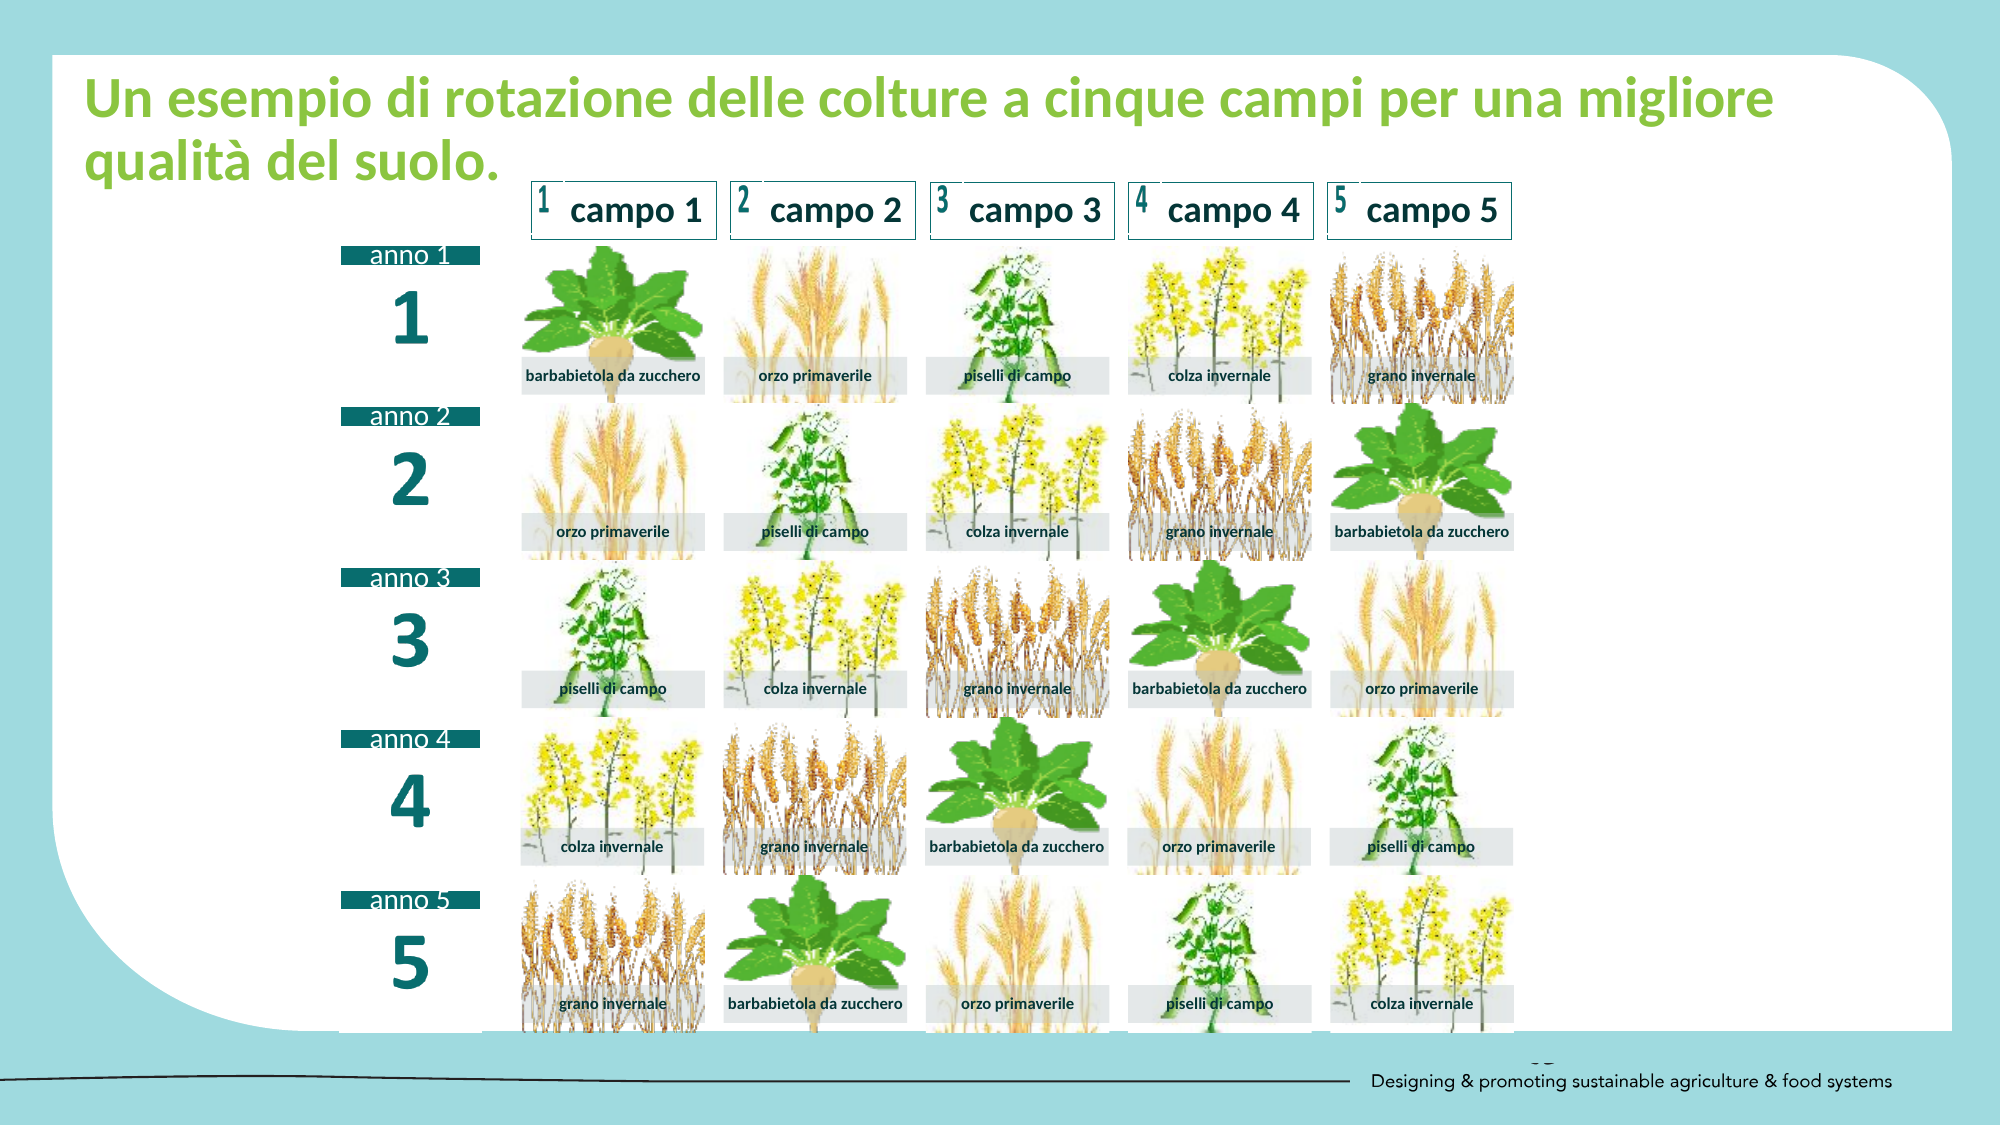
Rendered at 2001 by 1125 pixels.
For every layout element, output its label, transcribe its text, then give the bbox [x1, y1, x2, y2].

picture [1332, 1063, 1914, 1105]
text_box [235, 127, 1542, 1033]
text_box Un esempio di rotazione delle colture a cinque campi per una migliore qualità del suolo. [69, 59, 1808, 154]
